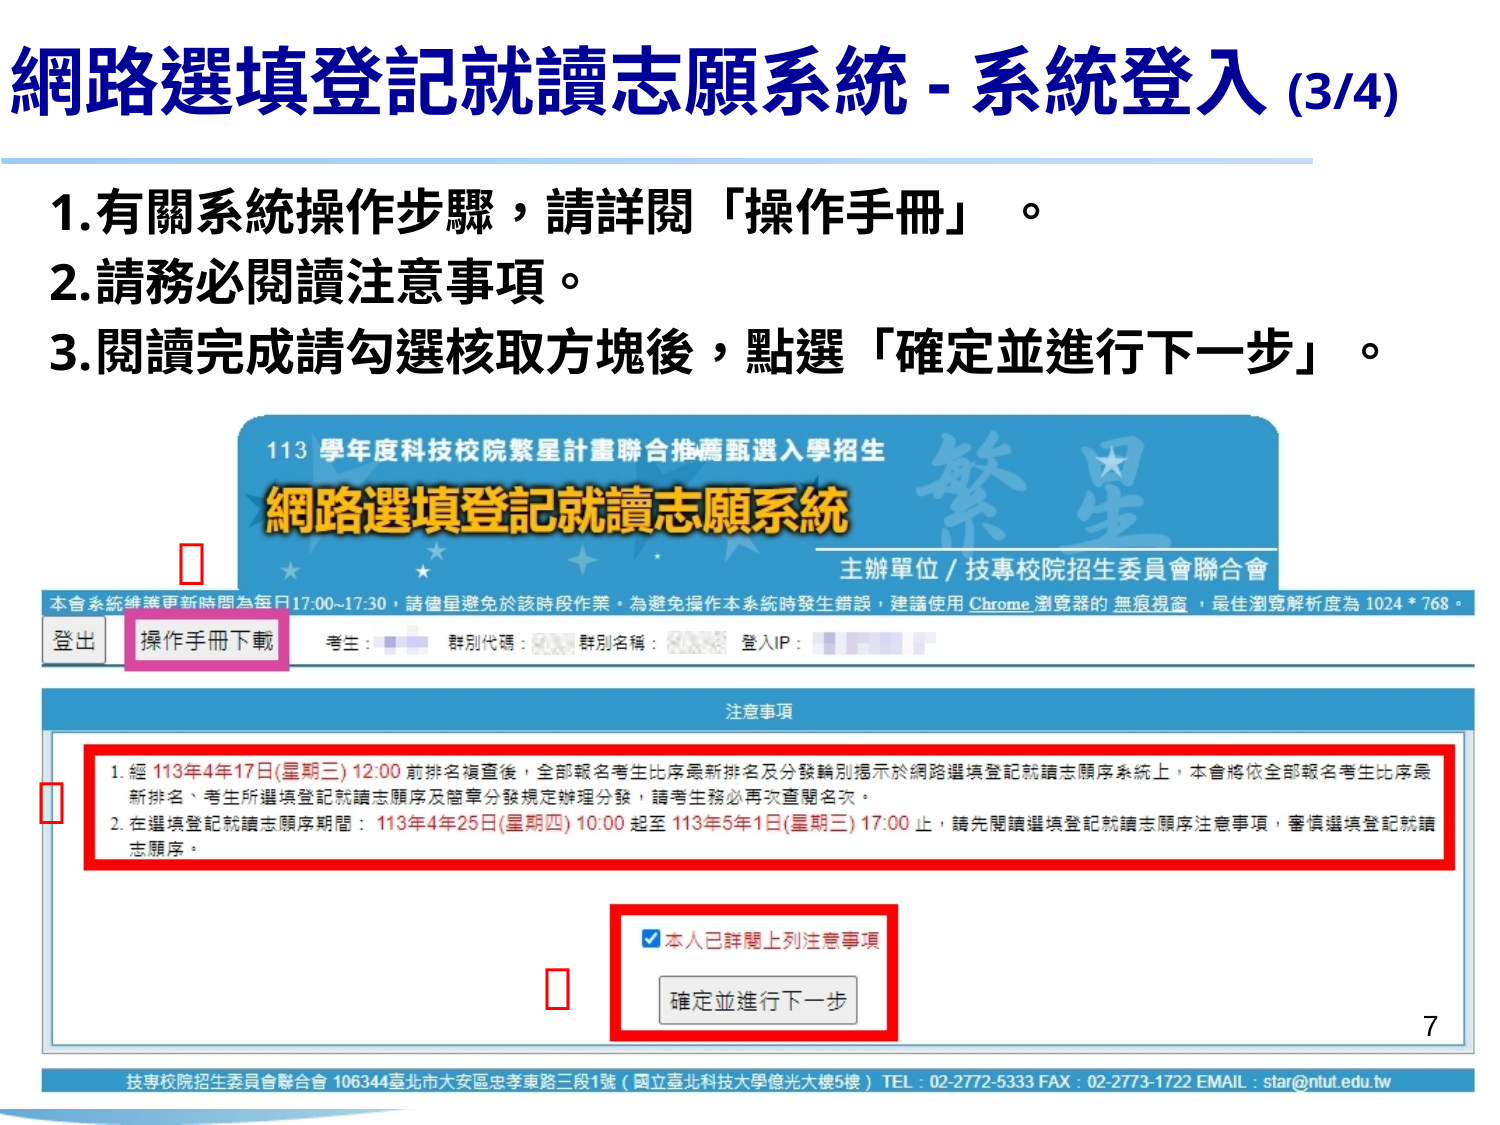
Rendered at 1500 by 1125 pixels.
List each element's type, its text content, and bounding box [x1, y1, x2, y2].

list 有關系統操作步驟，請詳閱「操作手冊」 。 請務必閱讀注意事項。 閱讀完成請勾選核取方塊後，點選「確定並進行下一步」。 [20, 172, 1462, 399]
picture [0, 408, 1500, 1125]
title 網路選填登記就讀志願系統-系統登入(3/4) [0, 14, 1477, 145]
